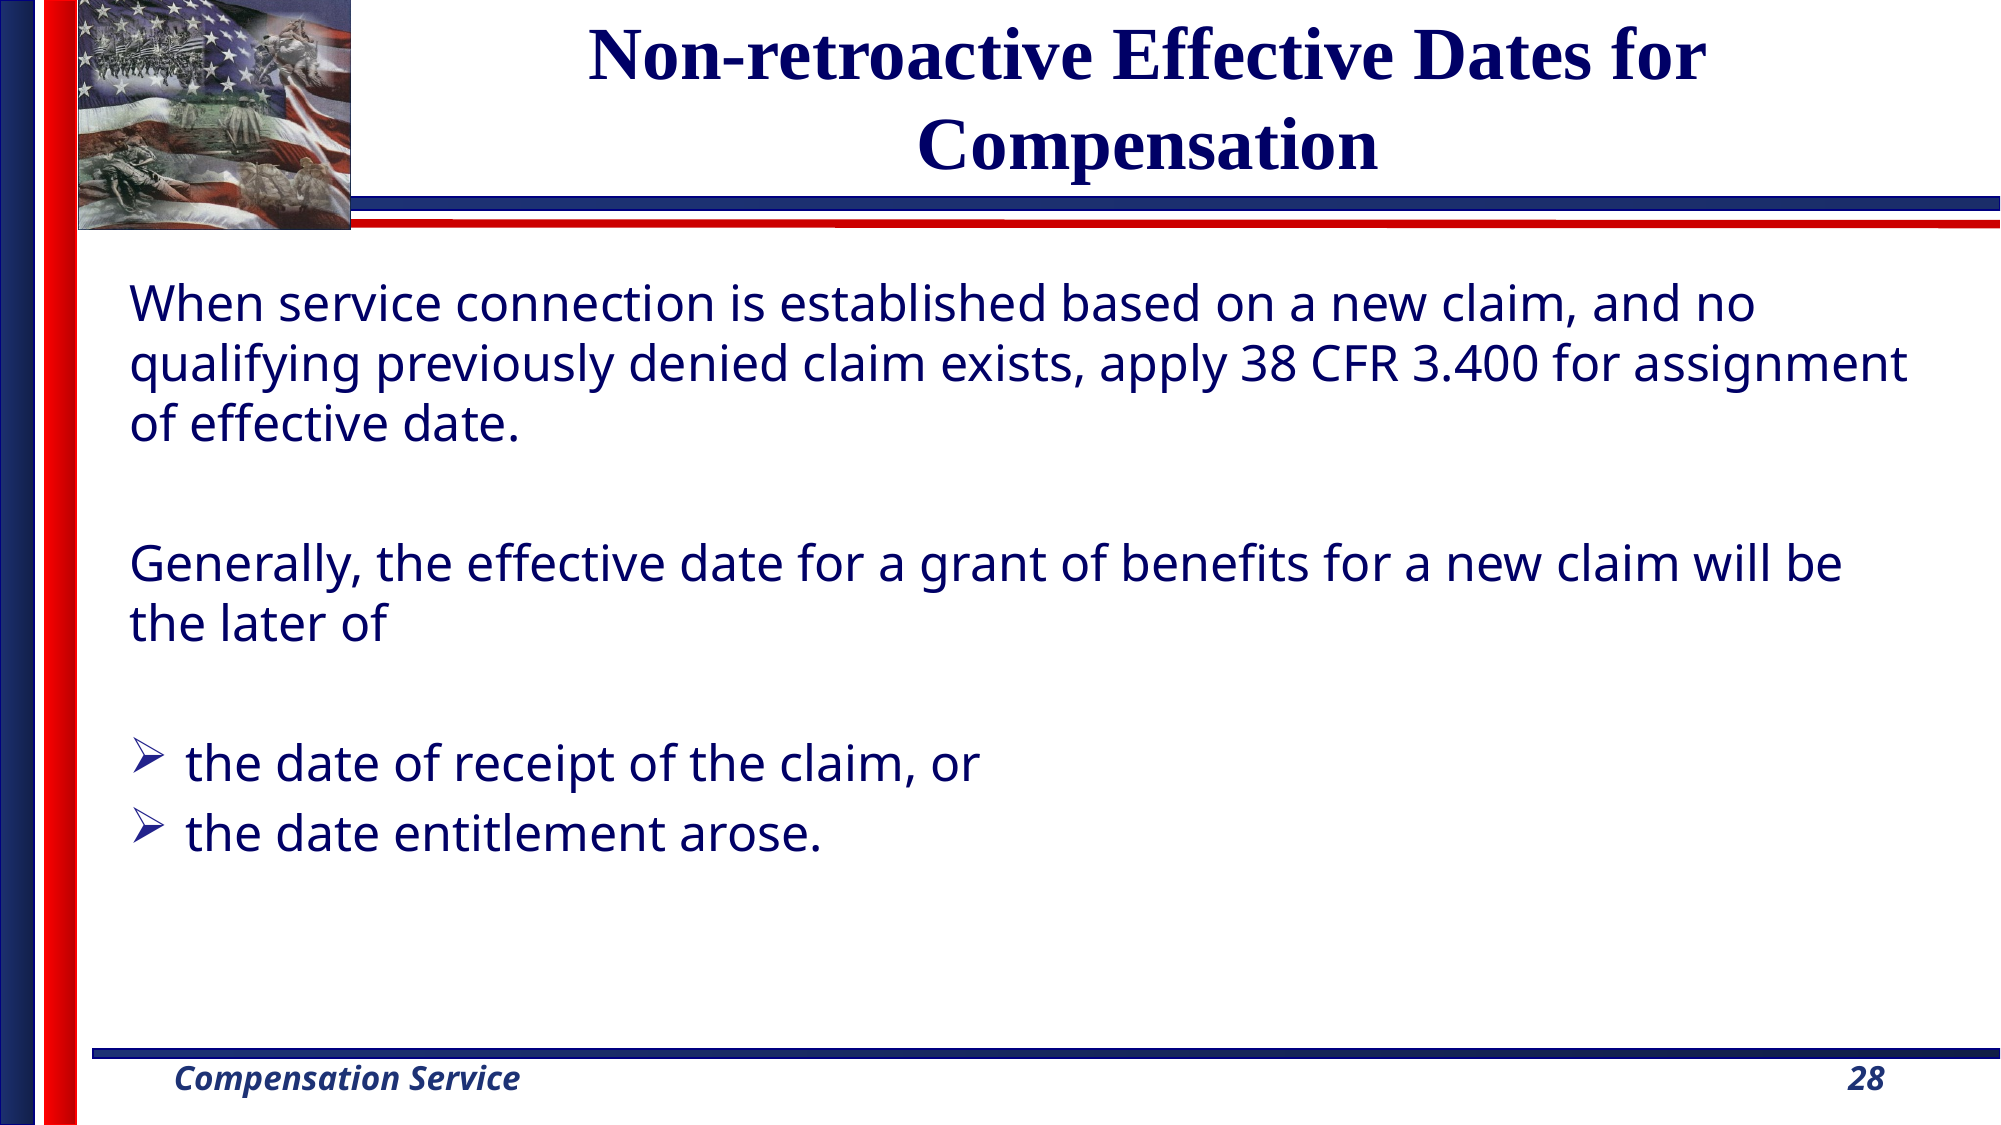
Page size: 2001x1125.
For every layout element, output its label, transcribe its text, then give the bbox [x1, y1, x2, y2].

slide_number 28 [1733, 1042, 2000, 1118]
list When service connection is established based on a new claim, and no qualifying previously denied claim exists, apply 38 CFR 3.400 for assignment of effective date. Generally, the effective date for a grant of benefits for a new claim will be the later of the date of receipt of the claim, or the date entitlement arose. [113, 263, 1945, 1019]
title Non-retroactive Effective Dates for Compensation [350, 0, 1946, 190]
picture [78, 0, 351, 230]
